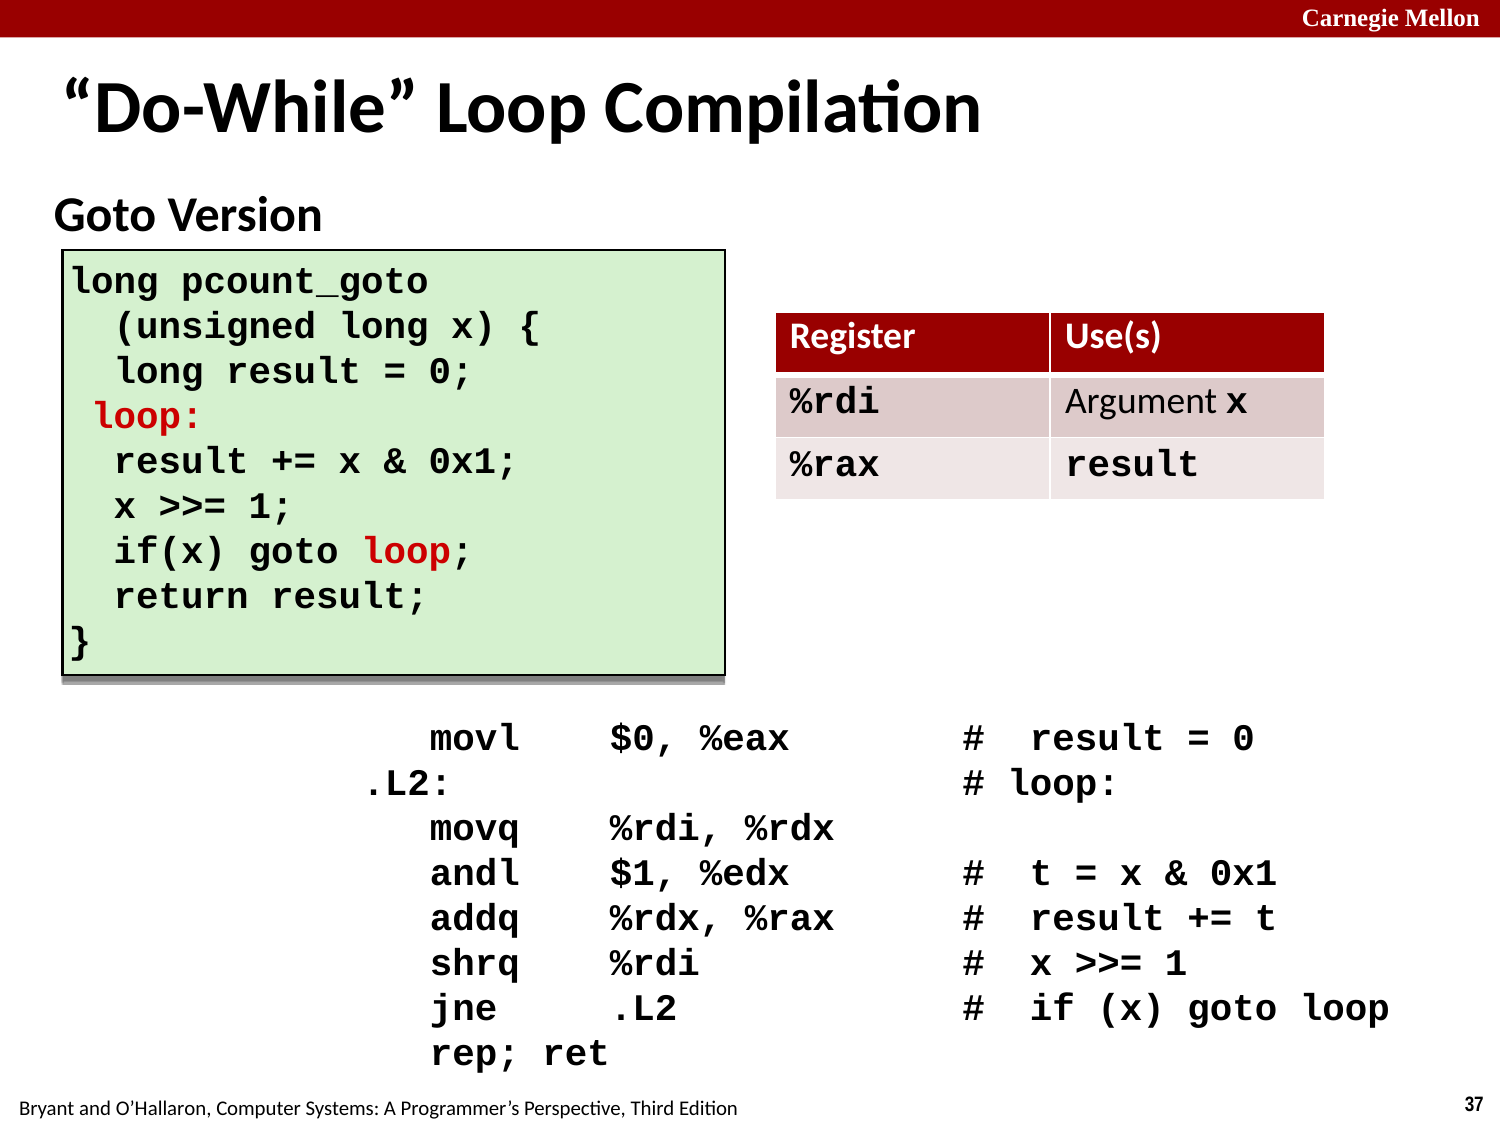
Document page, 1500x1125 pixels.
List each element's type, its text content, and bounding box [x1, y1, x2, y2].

table_cell %rdi [776, 378, 1049, 437]
table_cell %rax [776, 438, 1049, 499]
table_header Register [776, 313, 1049, 372]
table_cell result [1051, 438, 1324, 499]
title “Do-While” Loop Compilation [55, 8, 1431, 197]
table_cell Argument x [1051, 378, 1324, 437]
text_box long pcount_goto (unsigned long x) { long result = 0; loop: result += x & 0x1; x >>= 1; if(x) goto loop; return result; } [62, 249, 726, 675]
text_box movl $0, %eax # result = 0 .L2: # loop: movq %rdi, %rdx andl $1, %edx # t = x & 0x1 addq %rdx, %rax # result += t shrq %rdi # x >>= 1 jne .L2 # if (x) goto loop rep; ret [355, 706, 1399, 1044]
table_header Use(s) [1051, 313, 1324, 372]
text_box Goto Version [47, 174, 427, 248]
